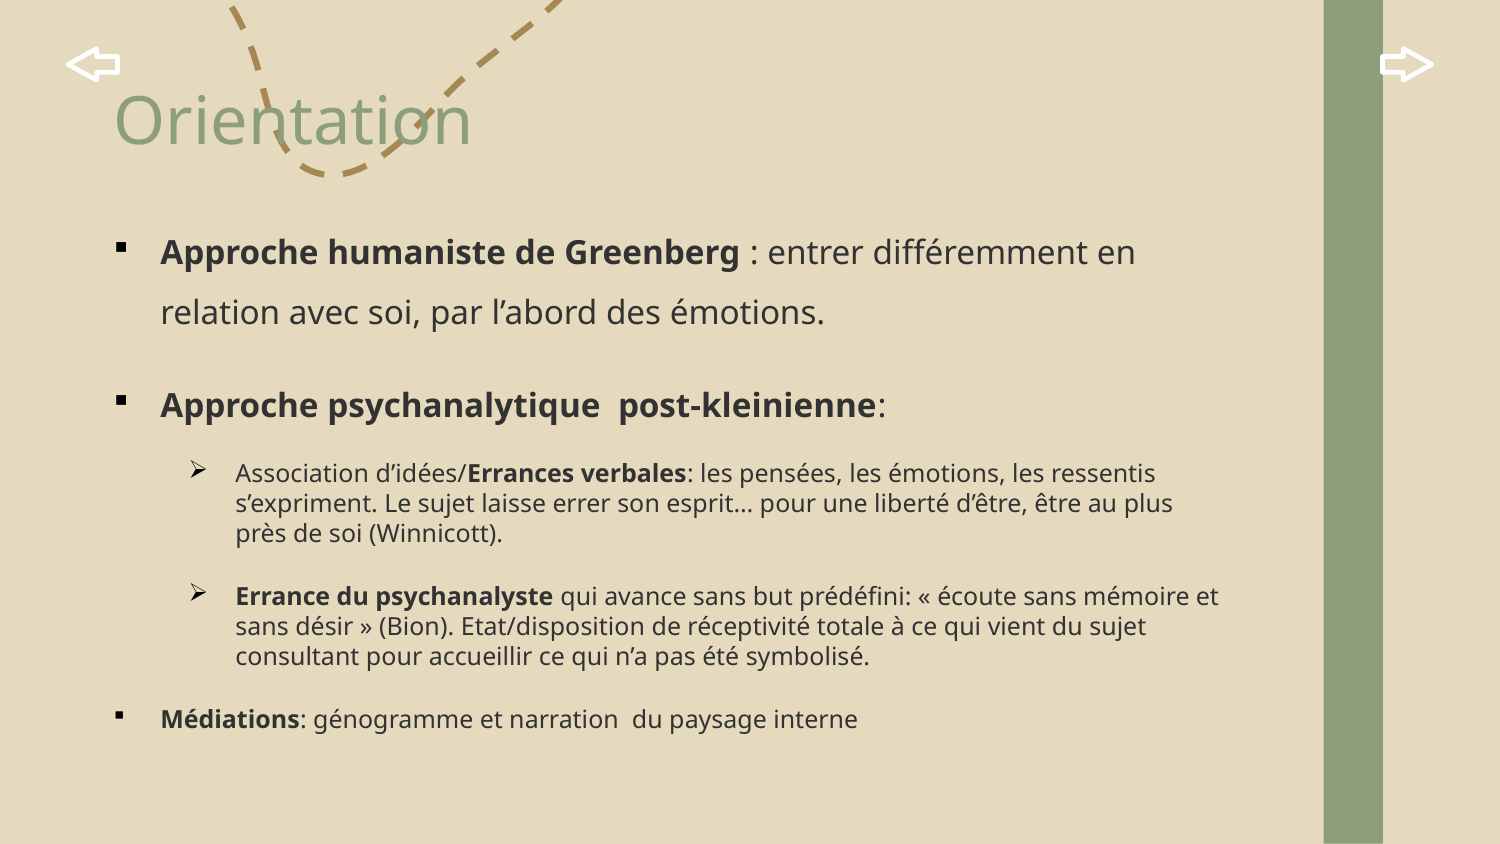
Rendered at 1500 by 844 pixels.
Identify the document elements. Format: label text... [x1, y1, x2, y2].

subtitle Approche humaniste de Greenberg : entrer différemment en relation avec soi, par l’abord des émotions. Approche psychanalytique post-kleinienne: Association d’idées/Errances verbales: les pensées, les émotions, les ressentis s’expriment. Le sujet laisse errer son esprit… pour une liberté d’être, être au plus près de soi (Winnicott). Errance du psychanalyste qui avance sans but prédéfini: « écoute sans mémoire et sans désir » (Bion). Etat/disposition de réceptivité totale à ce qui vient du sujet consultant pour accueillir ce qui n’a pas été symbolisé. Médiations: génogramme et narration du paysage interne [98, 196, 1244, 773]
text_box [1382, 48, 1432, 81]
text_box Orientation [98, 70, 1296, 175]
text_box [68, 48, 118, 81]
